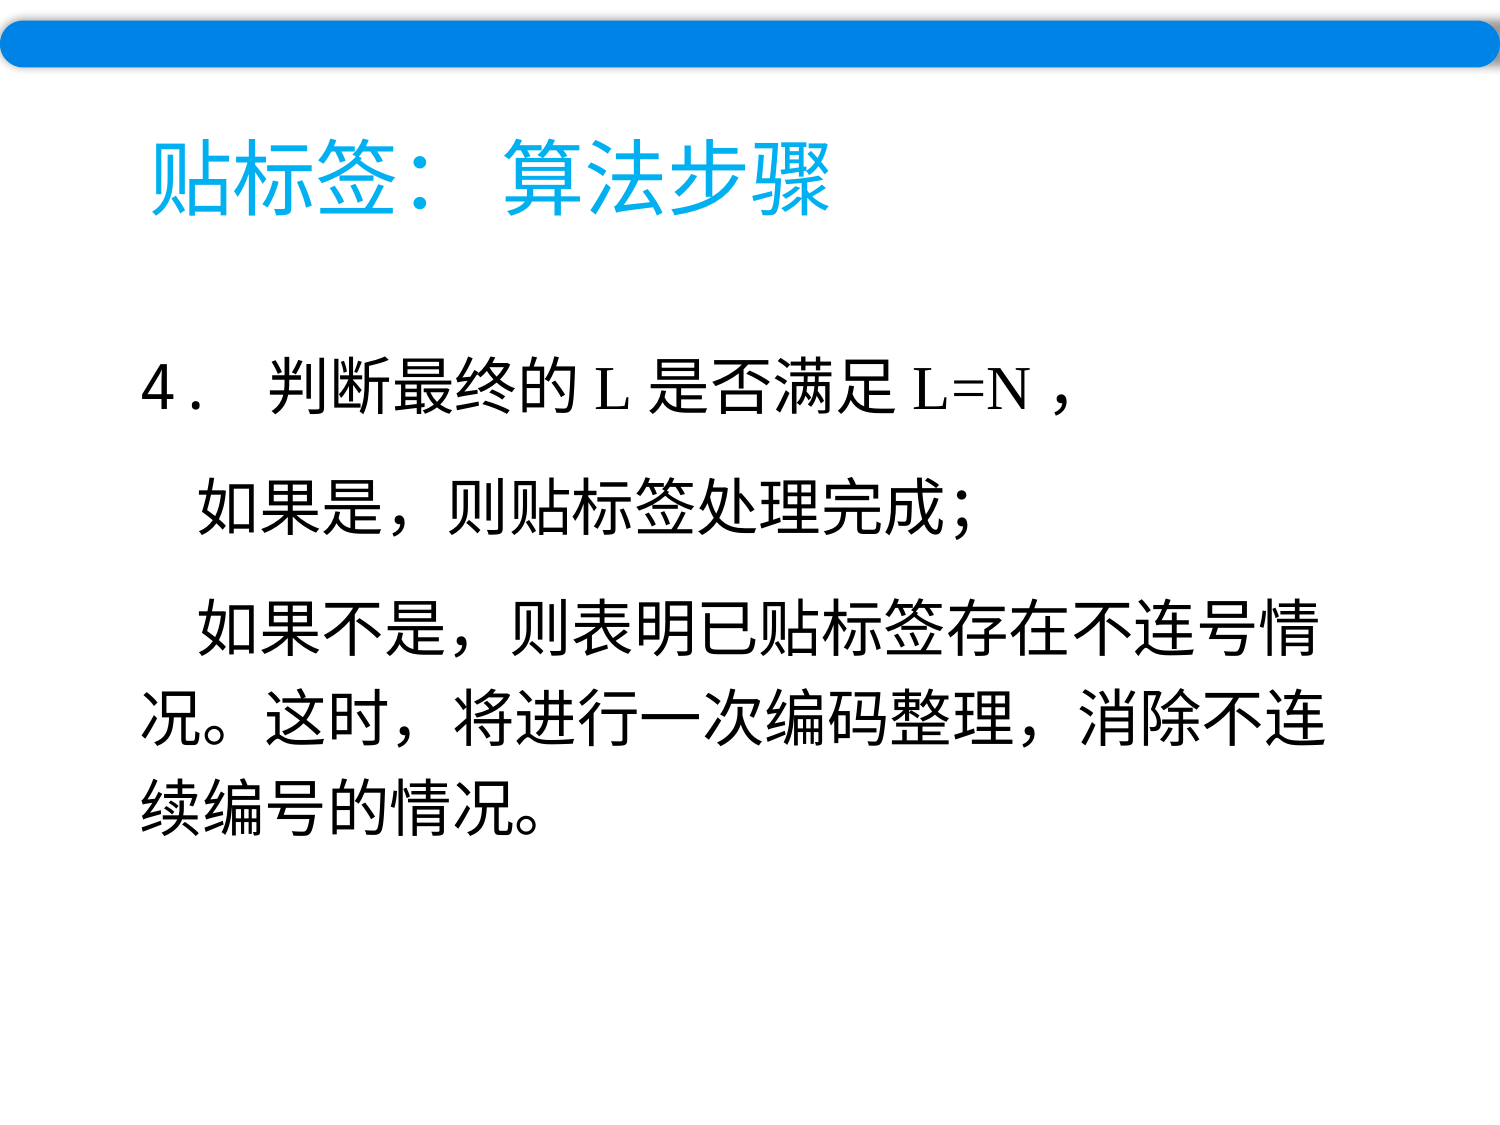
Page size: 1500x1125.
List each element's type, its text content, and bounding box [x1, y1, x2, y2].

text_box [0, 19, 1500, 69]
title 贴标签： 算法步骤 [134, 89, 1288, 277]
text_box 4. 判断最终的L是否满足L=N， 如果是，则贴标签处理完成； 如果不是，则表明已贴标签存在不连号情况。这时，将进行一次编码整理，消除不连续编号的情况。 [125, 324, 1375, 852]
